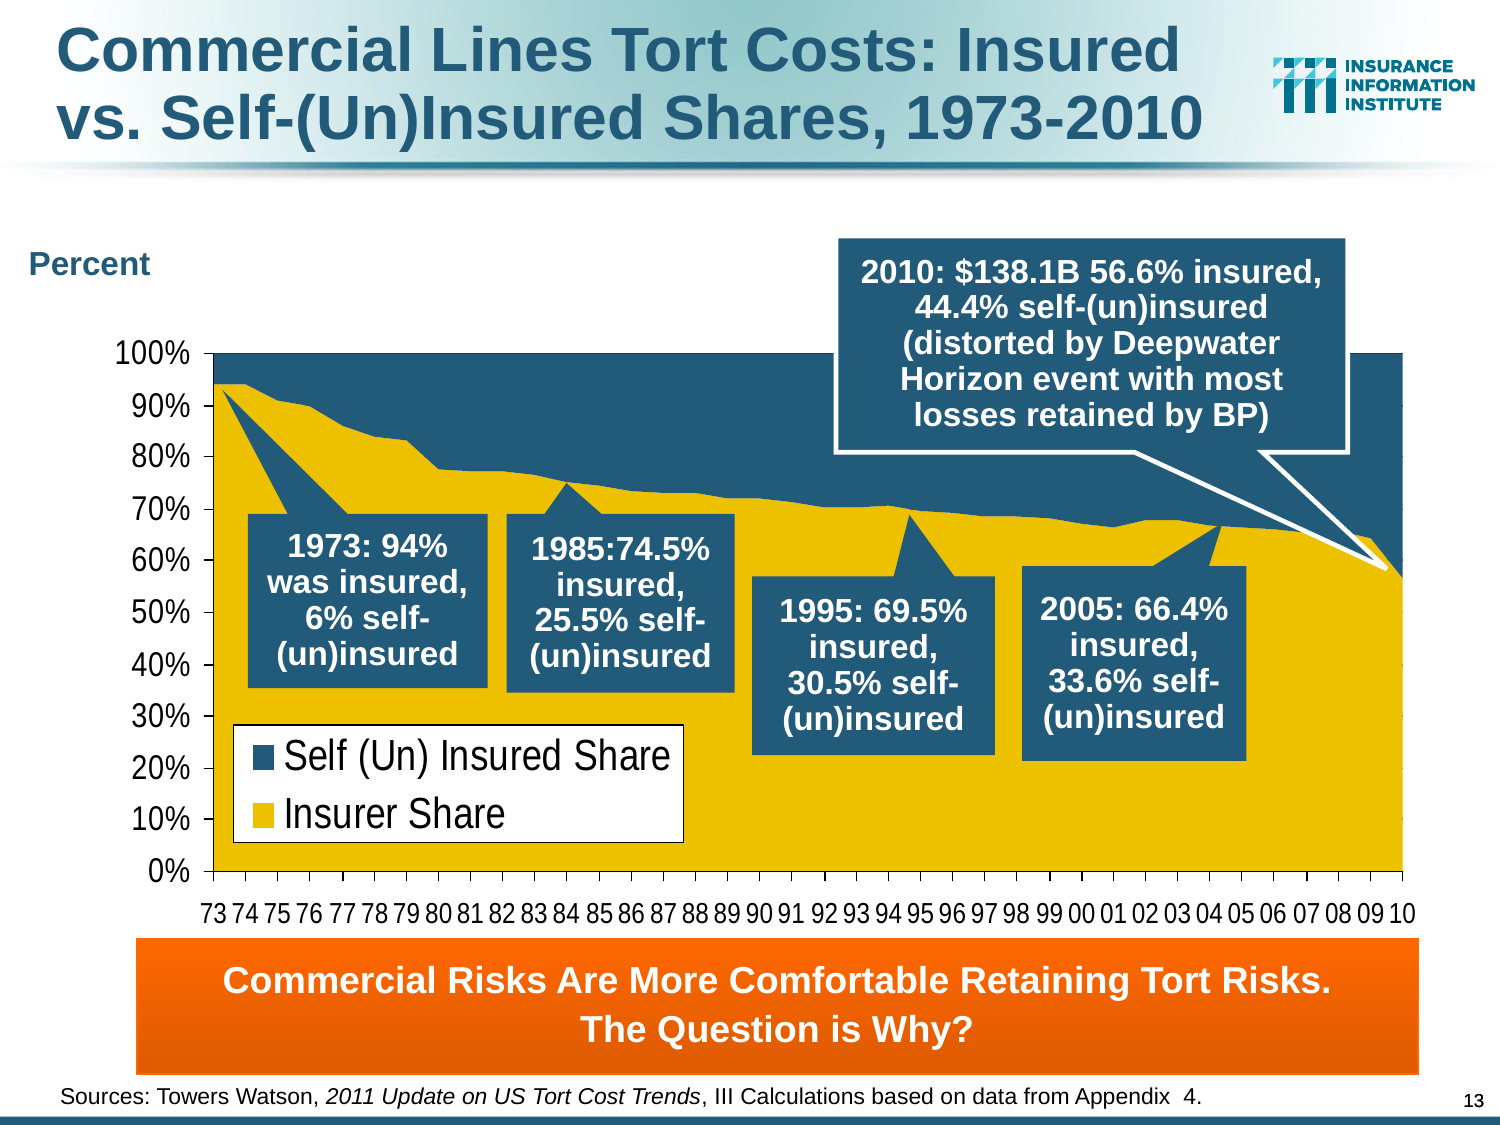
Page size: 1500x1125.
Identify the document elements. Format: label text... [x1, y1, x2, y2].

picture [0, 0, 1500, 189]
text_box Sources: Towers Watson, 2011 Update on US Tort Cost Trends, III Calculations based on data from Appendix 4. [0, 1085, 1242, 1125]
text_box Percent [28, 247, 362, 283]
title Commercial Lines Tort Costs: Insured vs. Self-(Un)Insured Shares, 1973-2010 [48, 14, 1264, 157]
slide_number 13 [1410, 1091, 1485, 1112]
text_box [43, 315, 1444, 945]
text_box 2010: $138.1B 56.6% insured, 44.4% self-(un)insured (distorted by Deepwater Horizon event with most losses retained by BP) [835, 236, 1348, 313]
text_box Commercial Risks Are More Comfortable Retaining Tort Risks. The Question is Why? [136, 953, 1419, 1075]
